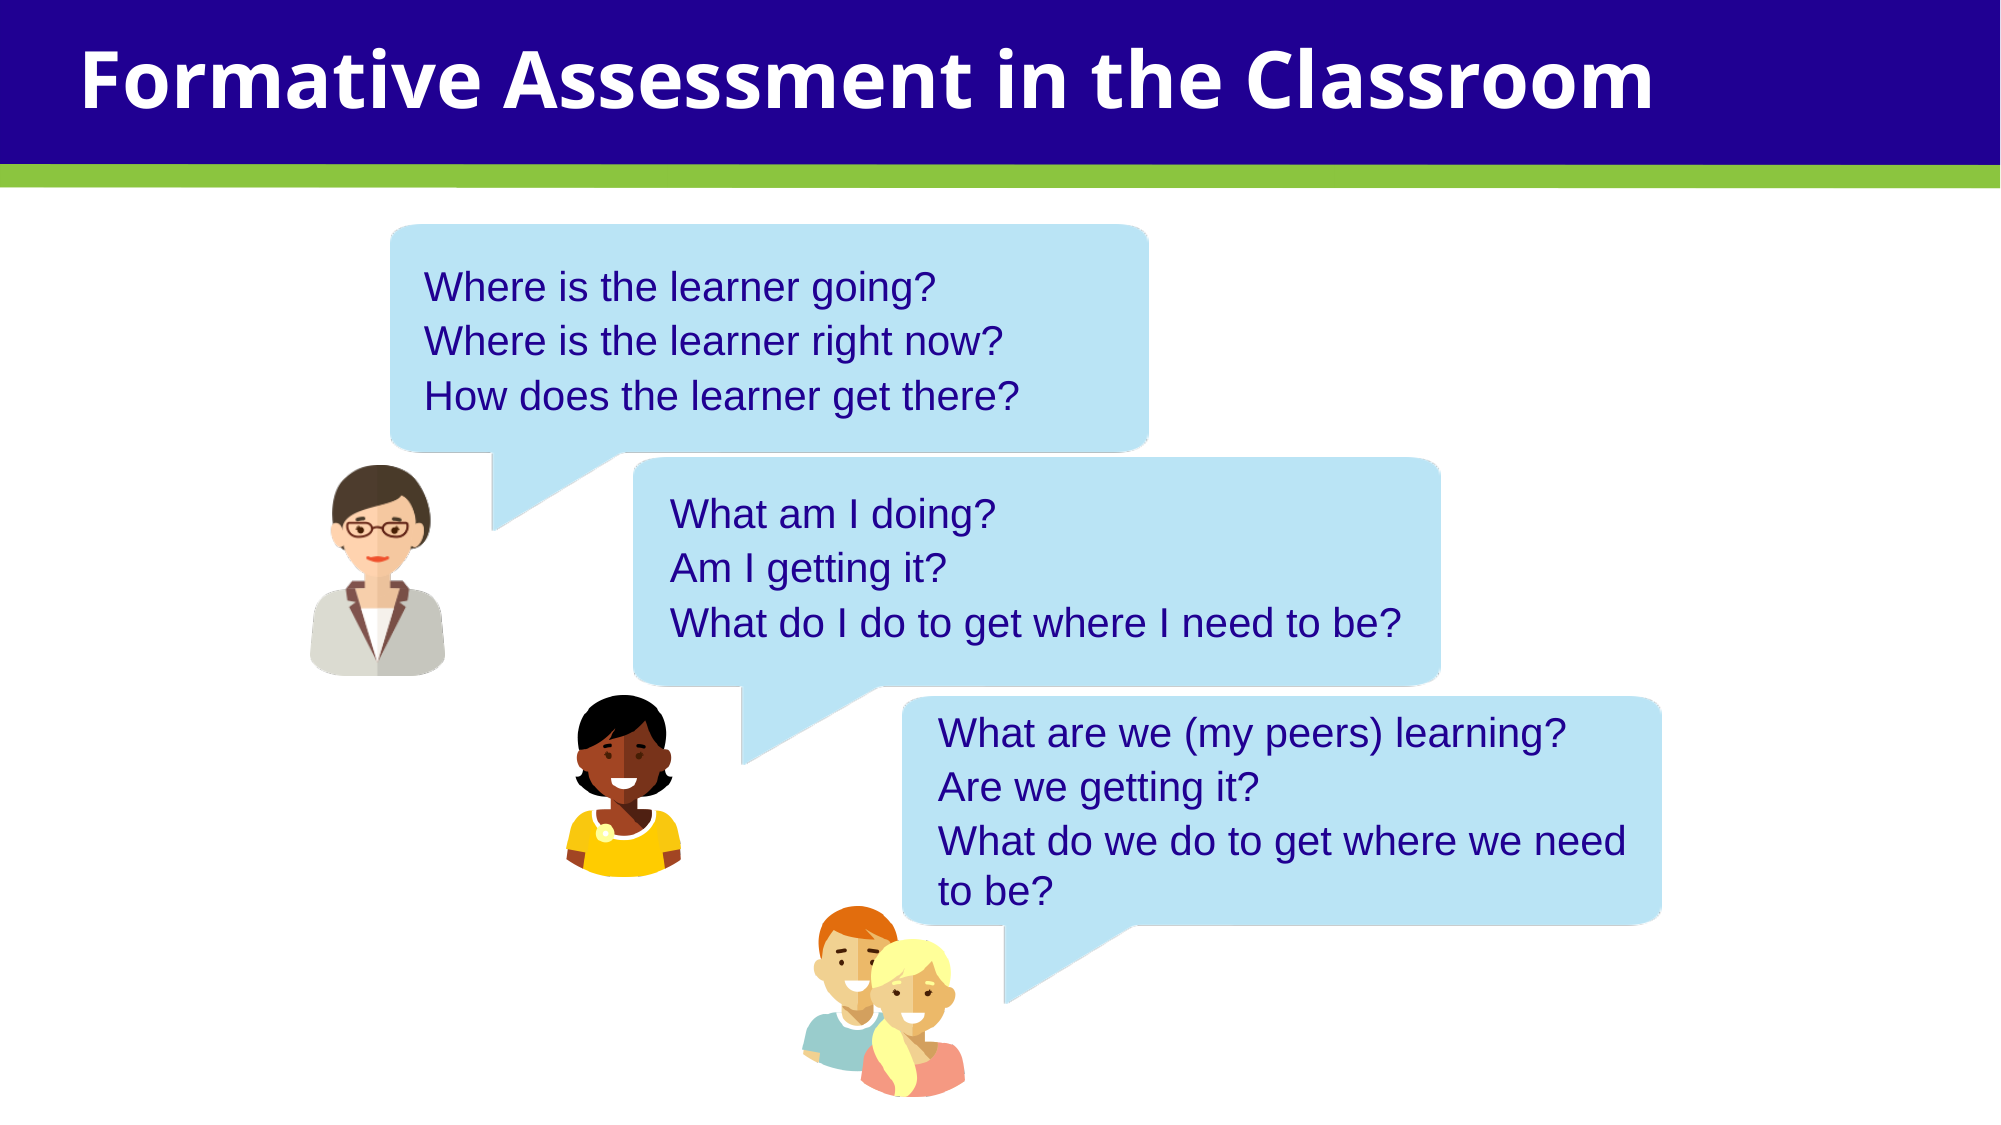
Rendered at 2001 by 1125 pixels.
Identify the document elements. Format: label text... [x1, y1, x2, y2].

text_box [802, 696, 1662, 1097]
picture [0, 0, 2001, 1125]
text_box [566, 457, 1441, 878]
title Formative Assessment in the Classroom [63, 0, 1939, 167]
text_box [310, 224, 1166, 676]
